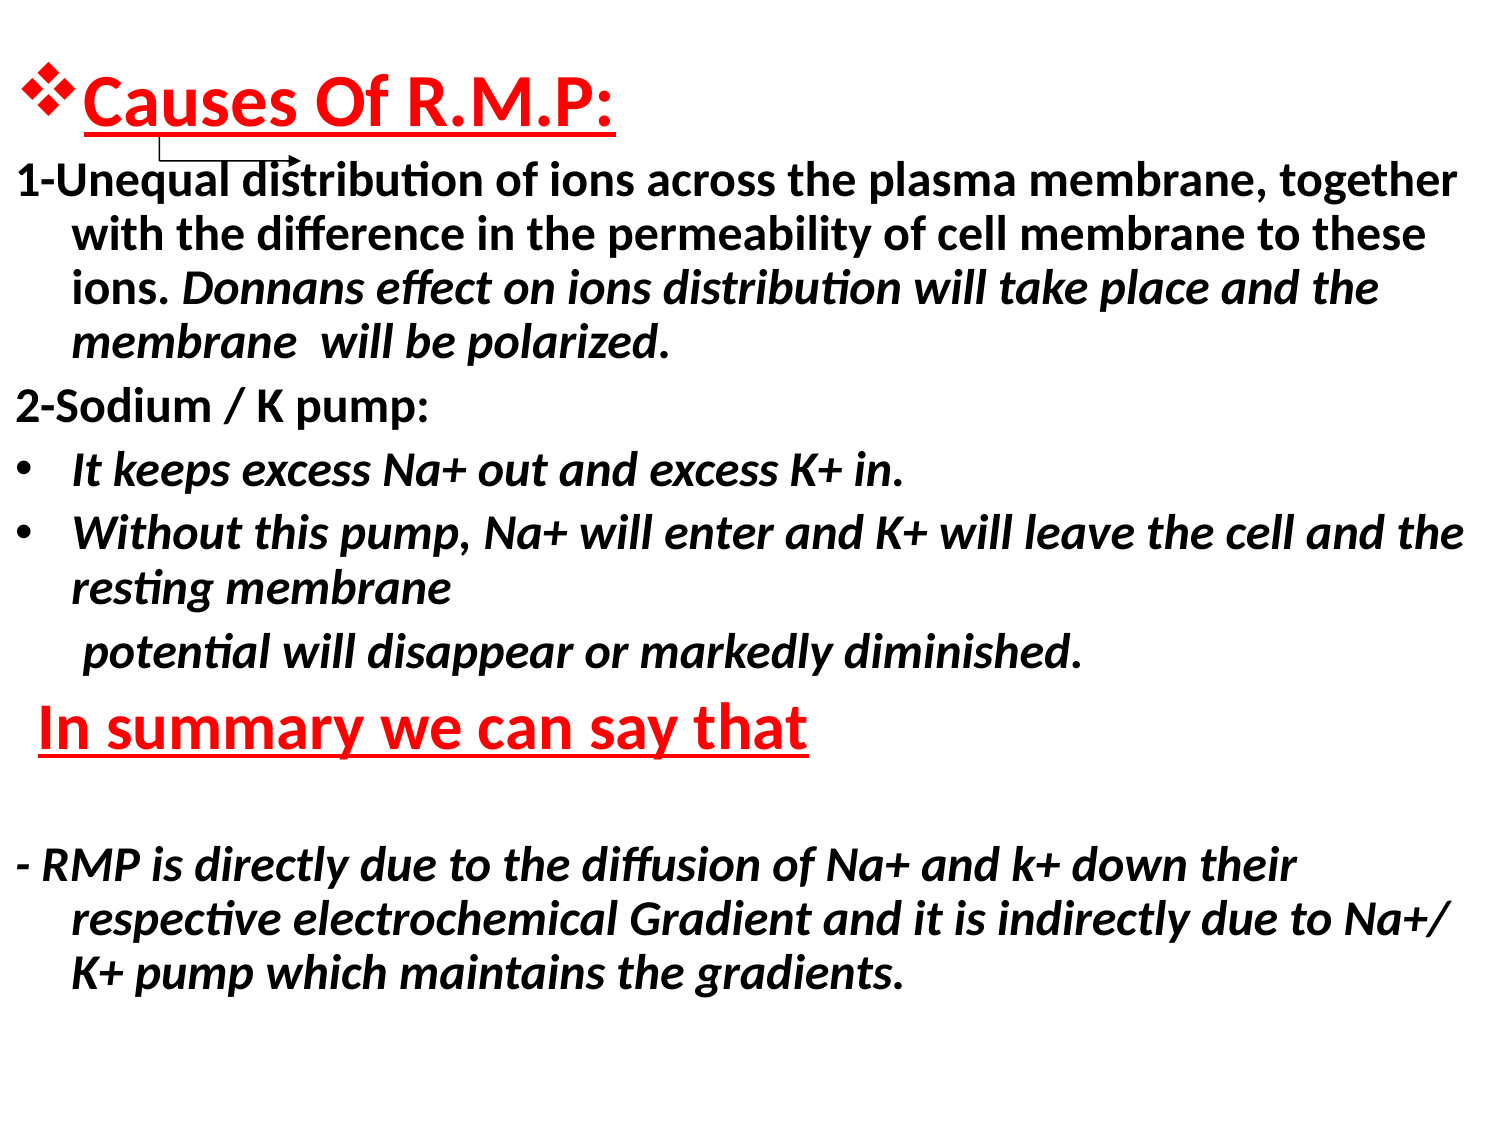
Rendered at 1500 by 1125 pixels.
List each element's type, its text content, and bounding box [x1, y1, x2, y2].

text_box [159, 154, 302, 168]
list Causes Of R.M.P: 1-Unequal distribution of ions across the plasma membrane, together with the difference in the permeability of cell membrane to these ions. Donnans effect on ions distribution will take place and the membrane will be polarized. 2-Sodium / K pump: It keeps excess Na+ out and excess K+ in. Without this pump, Na+ will enter and K+ will leave the cell and the resting membrane potential will disappear or markedly diminished. In summary we can say that - RMP is directly due to the diffusion of Na+ and k+ down their respective electrochemical Gradient and it is indirectly due to Na+/ K+ pump which maintains the gradients. [0, 54, 1500, 1125]
